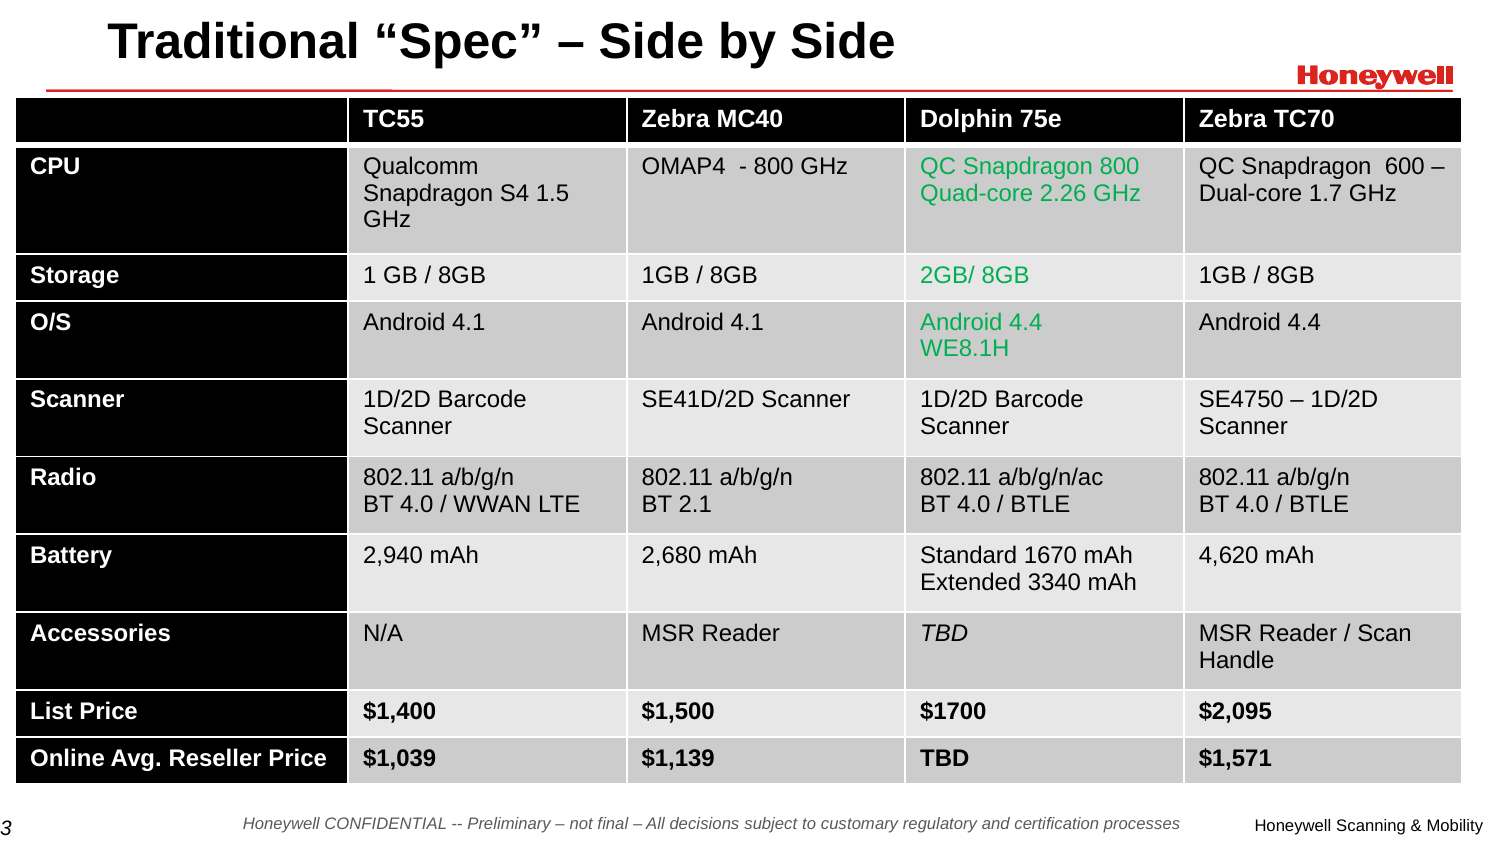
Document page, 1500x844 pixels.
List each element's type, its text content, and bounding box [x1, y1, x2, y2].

table_header Dolphin 75e [906, 98, 1183, 142]
table_cell SE41D/2D Scanner [628, 380, 904, 456]
table_cell Android 4.4 [1185, 302, 1461, 378]
table_cell 802.11 a/b/g/n/ac BT 4.0 / BTLE [906, 457, 1183, 533]
table_cell 1GB / 8GB [628, 255, 904, 300]
table_cell 802.11 a/b/g/n BT 2.1 [628, 457, 904, 533]
table_cell QC Snapdragon 600 – Dual-core 1.7 GHz [1185, 148, 1461, 253]
table_cell Online Avg. Reseller Price [16, 738, 347, 783]
table_cell 2,940 mAh [349, 535, 626, 611]
table_cell $1,500 [628, 691, 904, 736]
table_cell OMAP4 - 800 GHz [628, 148, 904, 253]
table_cell N/A [349, 613, 626, 689]
table_header Zebra MC40 [628, 98, 904, 142]
table_cell 802.11 a/b/g/n BT 4.0 / WWAN LTE [349, 457, 626, 533]
table_header TC55 [349, 98, 626, 142]
table_cell $1,400 [349, 691, 626, 736]
table_cell O/S [16, 302, 347, 378]
table_cell 1GB / 8GB [1185, 255, 1461, 300]
table_cell Qualcomm Snapdragon S4 1.5 GHz [349, 148, 626, 253]
table_cell Android 4.1 [628, 302, 904, 378]
table_cell Storage [16, 255, 347, 300]
table_cell Standard 1670 mAh Extended 3340 mAh [906, 535, 1183, 611]
table_cell $2,095 [1185, 691, 1461, 736]
table_cell TBD [906, 738, 1183, 783]
table_cell Radio [16, 457, 347, 533]
table_cell Android 4.1 [349, 302, 626, 378]
table_cell $1700 [906, 691, 1183, 736]
table_cell Android 4.4 WE8.1H [906, 302, 1183, 378]
table_header Zebra TC70 [1185, 98, 1461, 142]
table_cell QC Snapdragon 800 Quad-core 2.26 GHz [906, 148, 1183, 253]
table_cell 4,620 mAh [1185, 535, 1461, 611]
table_cell 802.11 a/b/g/n BT 4.0 / BTLE [1185, 457, 1461, 533]
table_cell $1,039 [349, 738, 626, 783]
table_cell List Price [16, 691, 347, 736]
table_cell 2GB/ 8GB [906, 255, 1183, 300]
table_cell SE4750 – 1D/2D Scanner [1185, 380, 1461, 456]
table_cell Scanner [16, 380, 347, 456]
table_cell TBD [906, 613, 1183, 689]
table_cell 1D/2D Barcode Scanner [349, 380, 626, 456]
table_cell $1,571 [1185, 738, 1461, 783]
table_cell MSR Reader [628, 613, 904, 689]
title Traditional “Spec” – Side by Side [91, 12, 1405, 72]
table_cell 1D/2D Barcode Scanner [906, 380, 1183, 456]
table_header [16, 98, 347, 142]
table_cell Battery [16, 535, 347, 611]
table_cell $1,139 [628, 738, 904, 783]
table_cell CPU [16, 148, 347, 253]
table_cell Accessories [16, 613, 347, 689]
table_cell 2,680 mAh [628, 535, 904, 611]
table_cell 1 GB / 8GB [349, 255, 626, 300]
table_cell MSR Reader / Scan Handle [1185, 613, 1461, 689]
